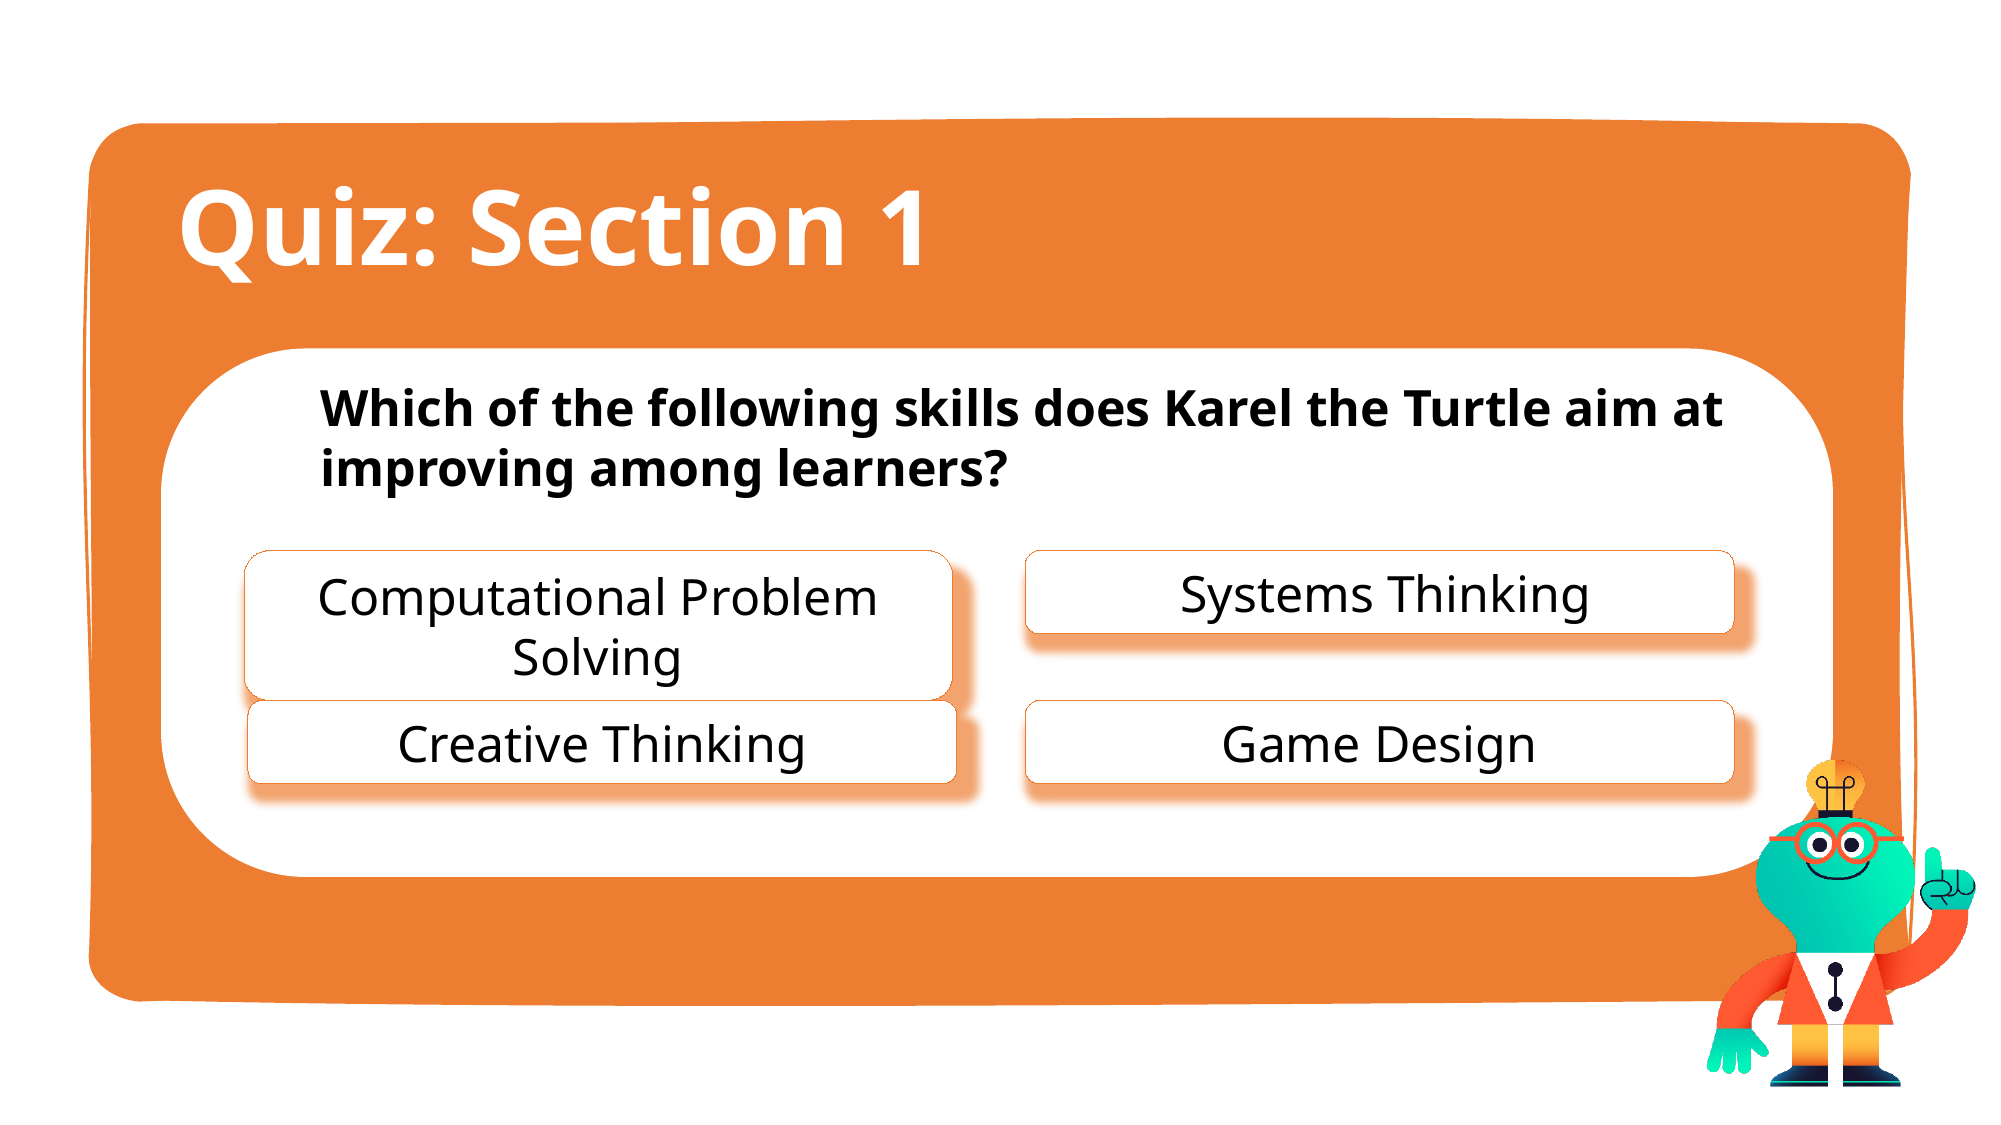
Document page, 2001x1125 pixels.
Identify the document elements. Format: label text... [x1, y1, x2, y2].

picture [1589, 726, 2000, 1125]
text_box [162, 349, 1832, 876]
text_box Quiz: Section 1 [162, 153, 1256, 294]
text_box [83, 117, 1917, 1006]
